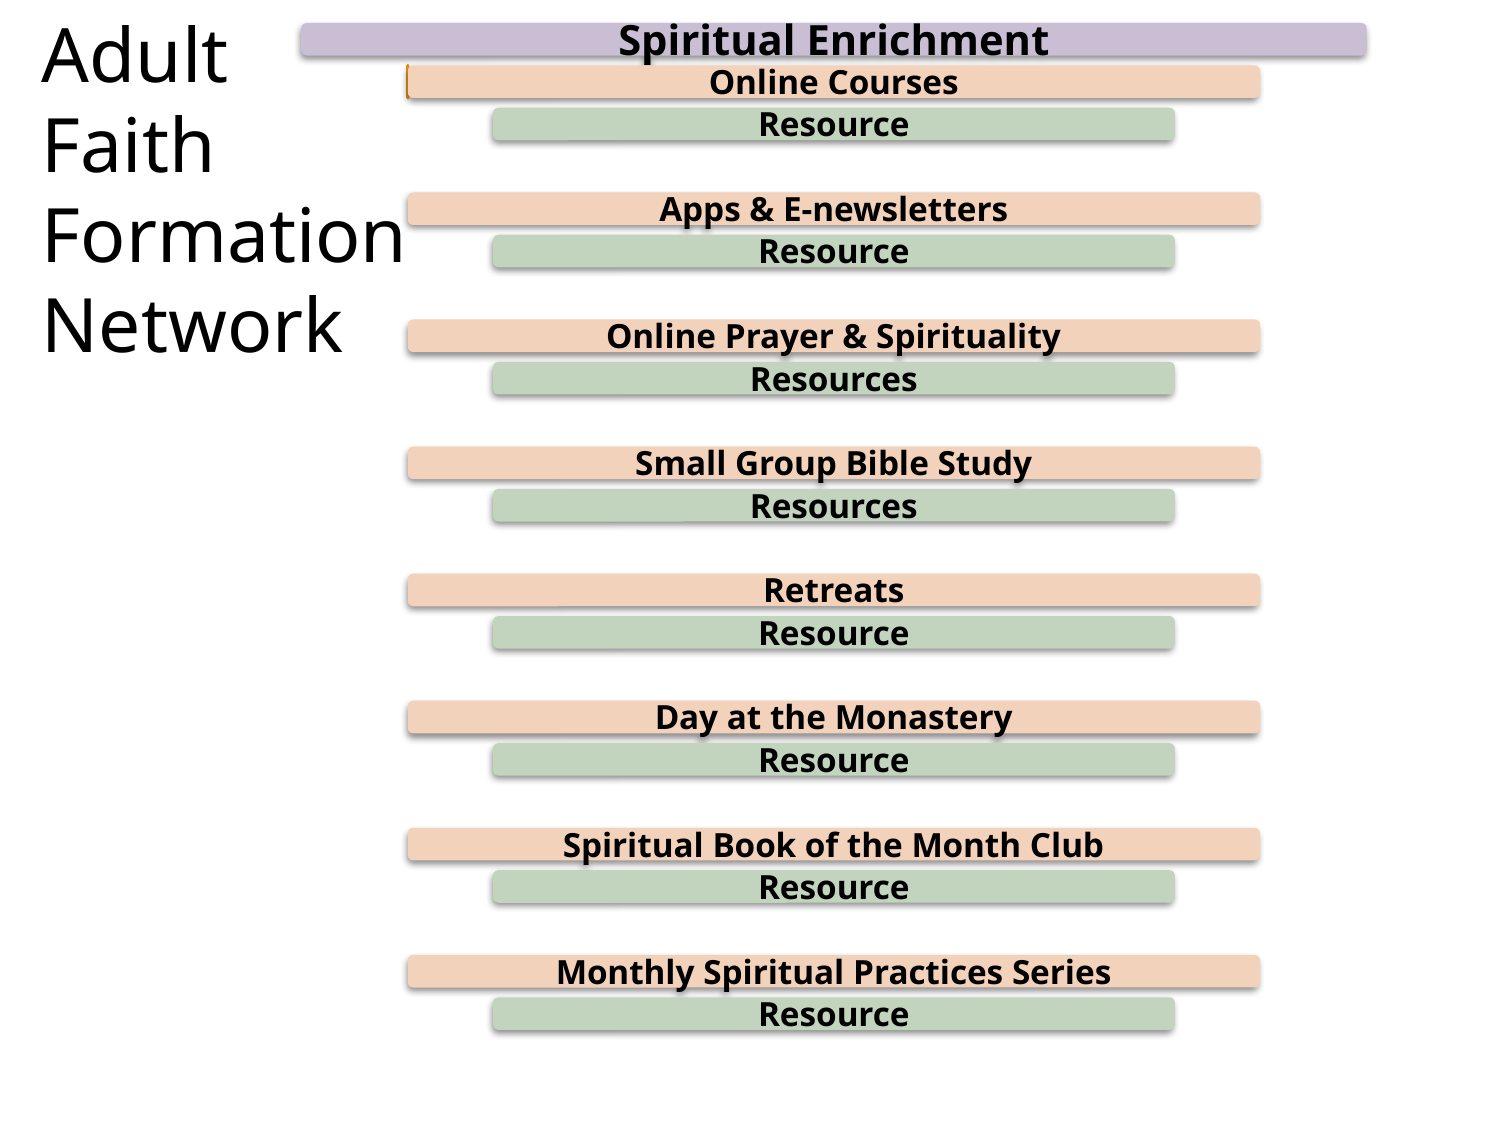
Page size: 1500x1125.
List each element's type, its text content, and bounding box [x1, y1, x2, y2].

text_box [167, 22, 1500, 1115]
text_box Adult Faith Formation Network [27, 0, 482, 375]
